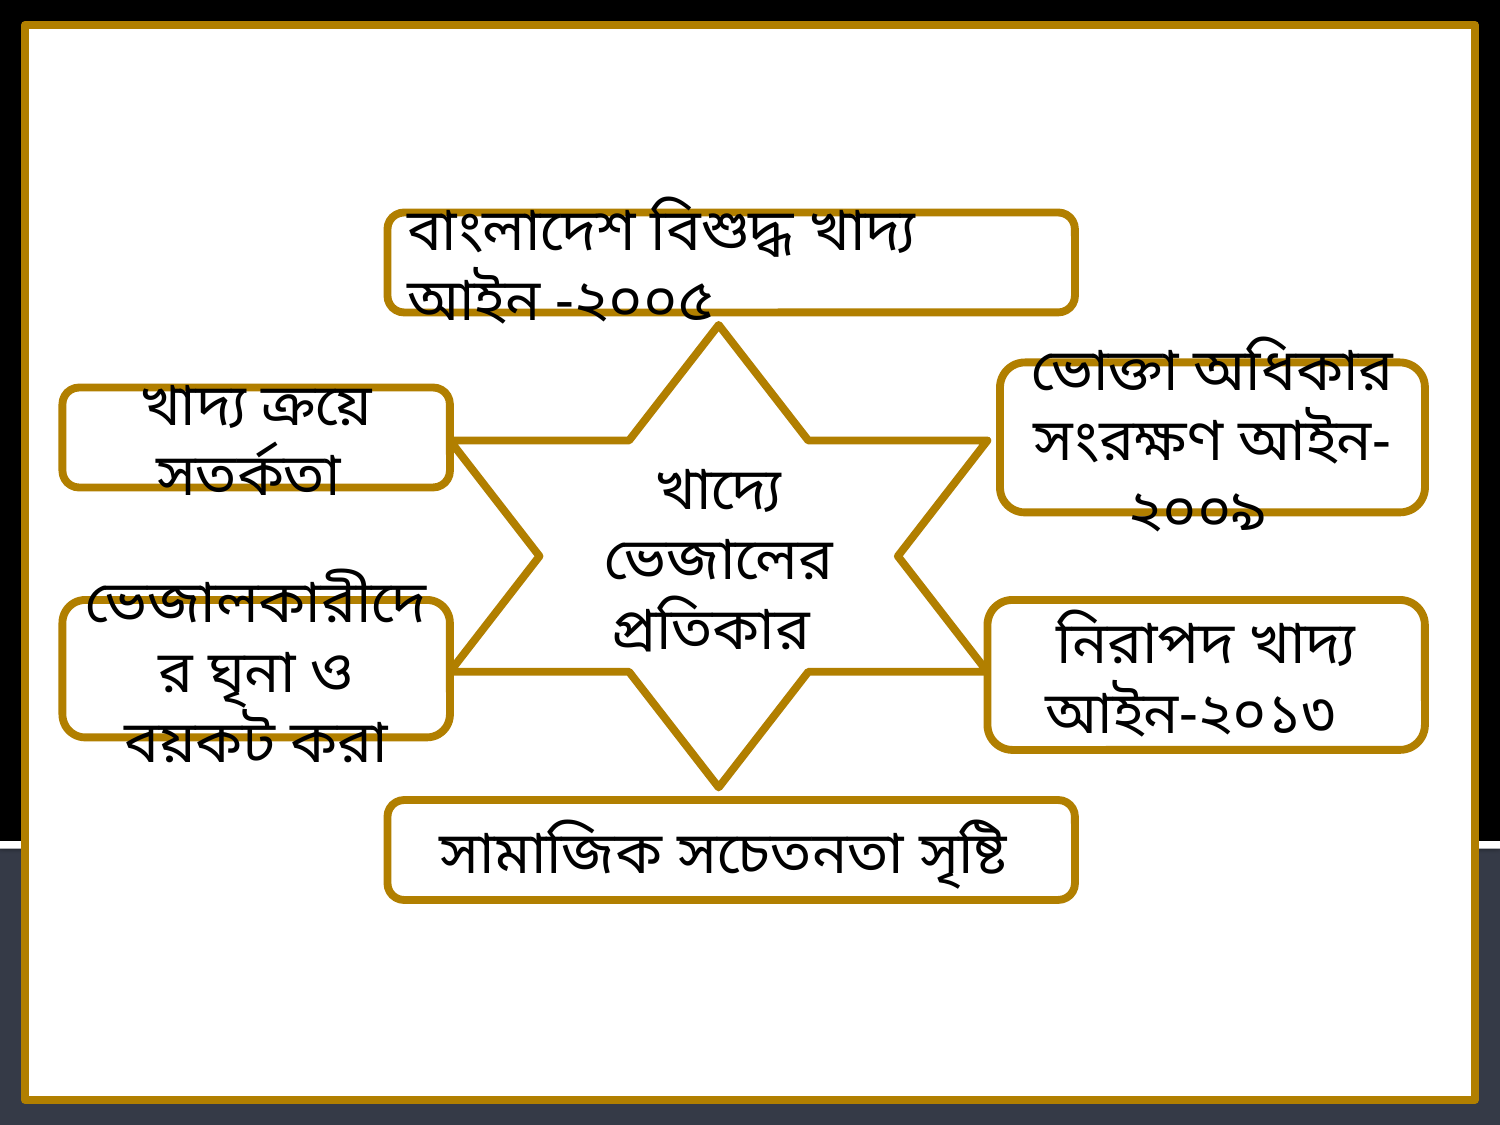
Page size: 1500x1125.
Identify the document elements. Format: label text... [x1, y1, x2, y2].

text_box খাদ্য ক্রয়ে সতর্কতা [58, 383, 454, 492]
text_box ভেজালকারীদের ঘৃনা ও বয়কট করা [58, 596, 454, 742]
text_box খাদ্যে ভেজালের প্রতিকার [454, 320, 992, 792]
text_box নিরাপদ খাদ্য আইন-২০১৩ [983, 596, 1429, 754]
text_box ভোক্তা অধিকার সংরক্ষণ আইন-২০০৯ [996, 358, 1429, 517]
text_box সামাজিক সচেতনতা সৃষ্টি [383, 796, 1079, 904]
text_box [21, 21, 1479, 1104]
text_box বাংলাদেশ বিশুদ্ধ খাদ্য আইন -২০০৫ [383, 208, 1079, 317]
